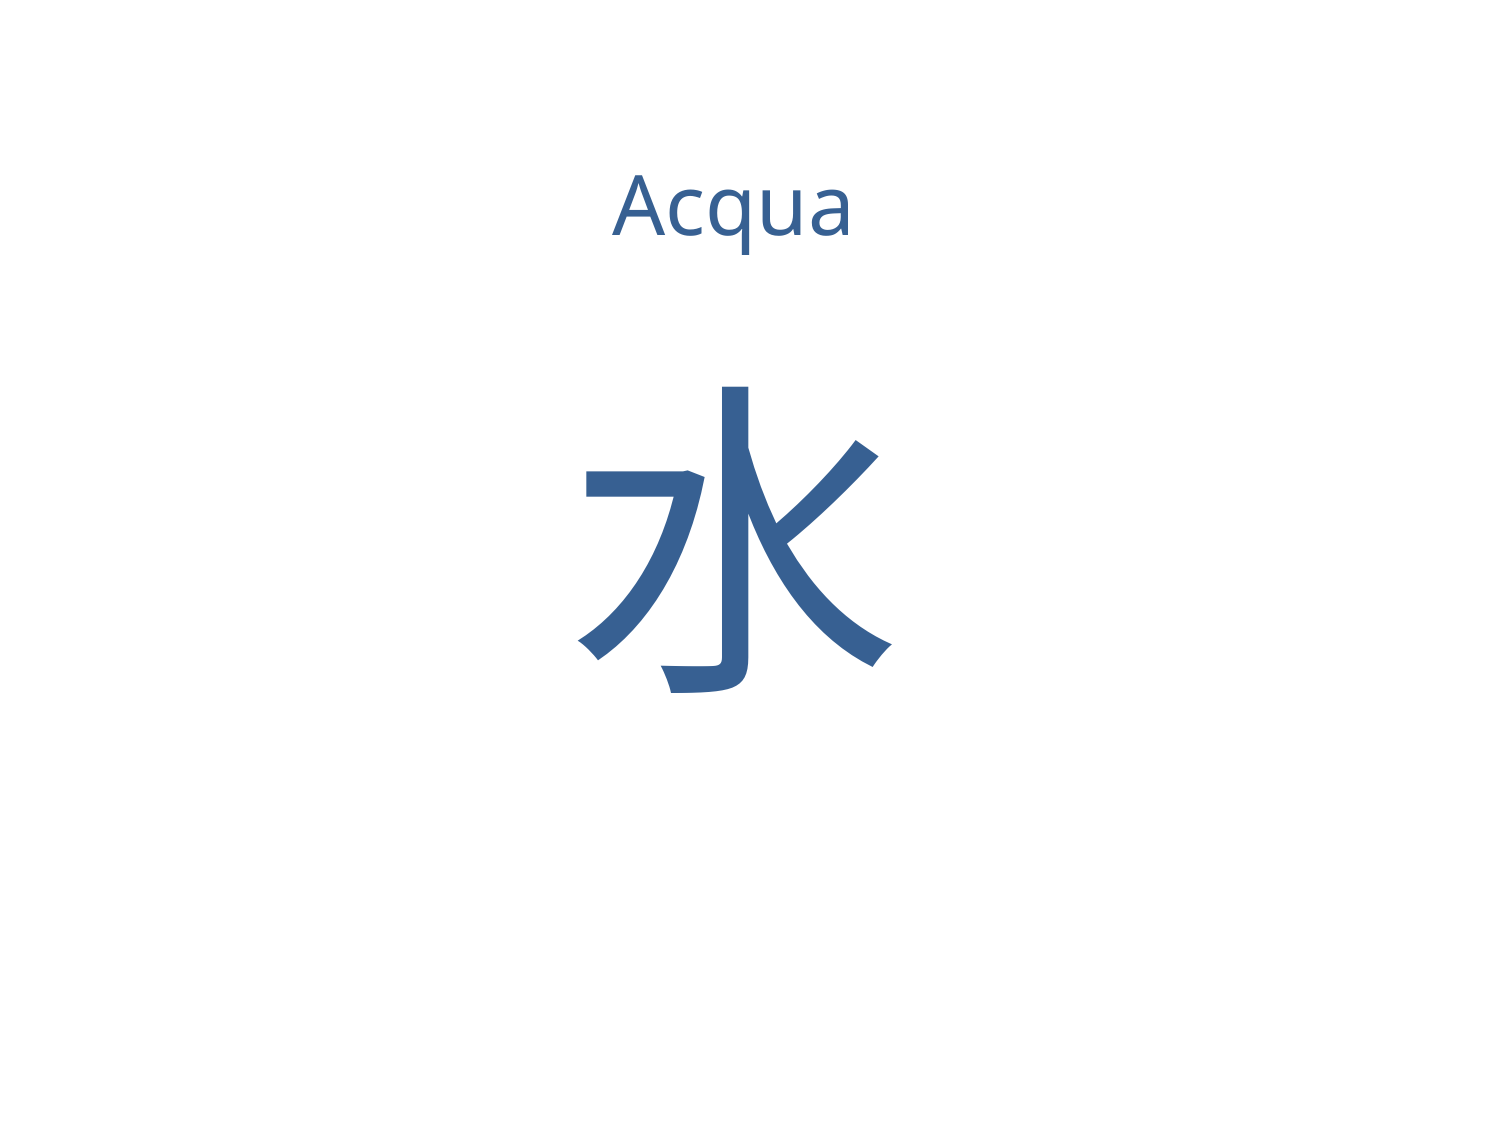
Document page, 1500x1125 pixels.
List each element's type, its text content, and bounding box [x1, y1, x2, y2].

text_box 水 [0, 326, 1486, 741]
text_box Acqua [0, 0, 1495, 398]
